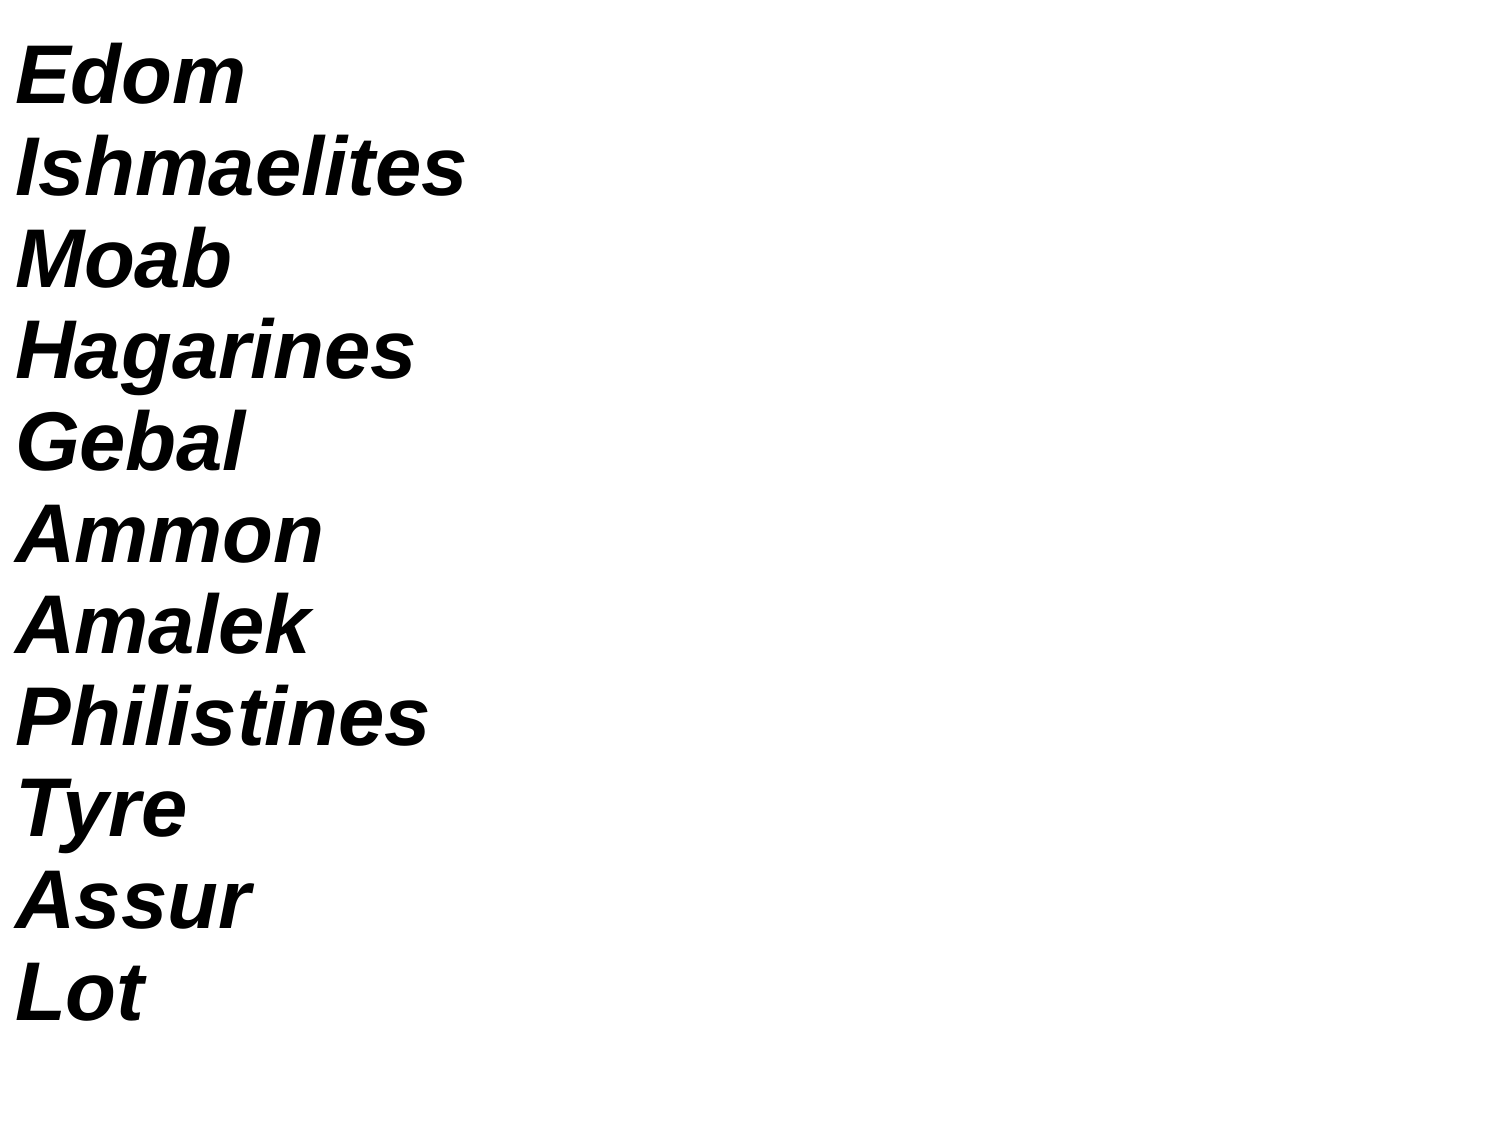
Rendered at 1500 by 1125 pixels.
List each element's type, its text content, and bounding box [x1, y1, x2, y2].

text_box Edom Ishmaelites Moab Hagarines Gebal Ammon Amalek Philistines Tyre Assur Lot [0, 36, 525, 1125]
